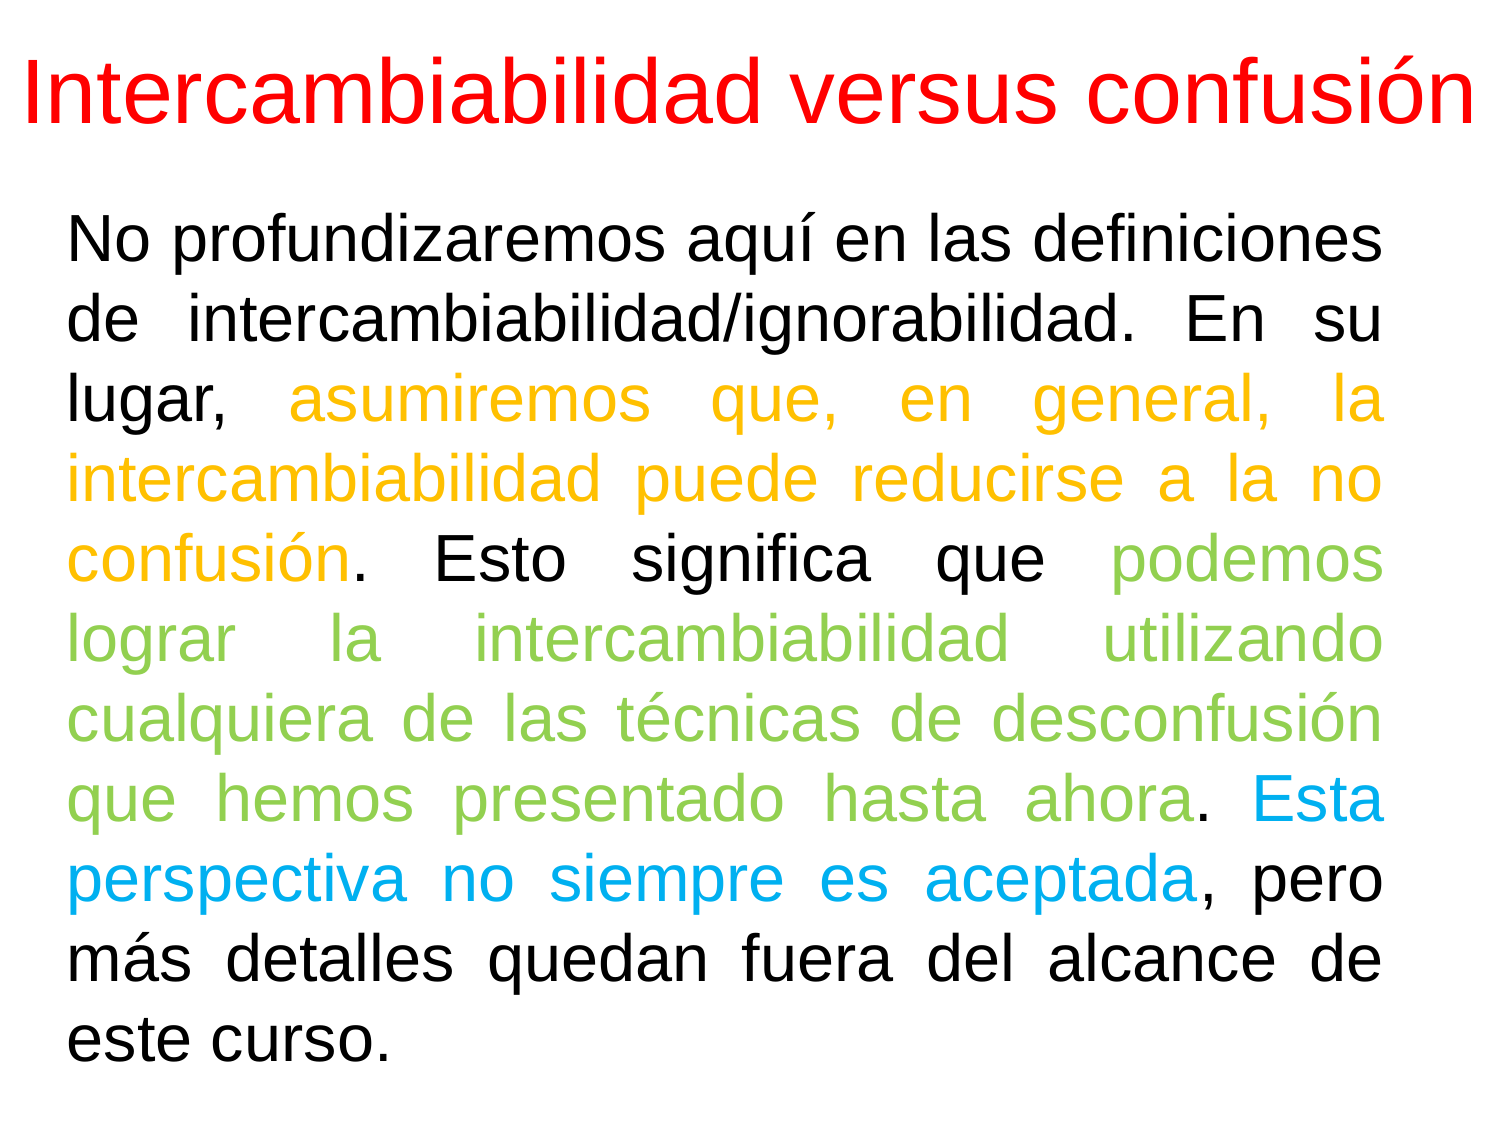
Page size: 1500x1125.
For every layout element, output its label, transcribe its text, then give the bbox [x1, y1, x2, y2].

text_box No profundizaremos aquí en las definiciones de intercambiabilidad/ignorabilidad. En su lugar, asumiremos que, en general, la intercambiabilidad puede reducirse a la no confusión. Esto significa que podemos lograr la intercambiabilidad utilizando cualquiera de las técnicas de desconfusión que hemos presentado hasta ahora. Esta perspectiva no siempre es aceptada, pero más detalles quedan fuera del alcance de este curso. [51, 187, 1400, 1082]
title Intercambiabilidad versus confusión [0, 0, 1500, 188]
